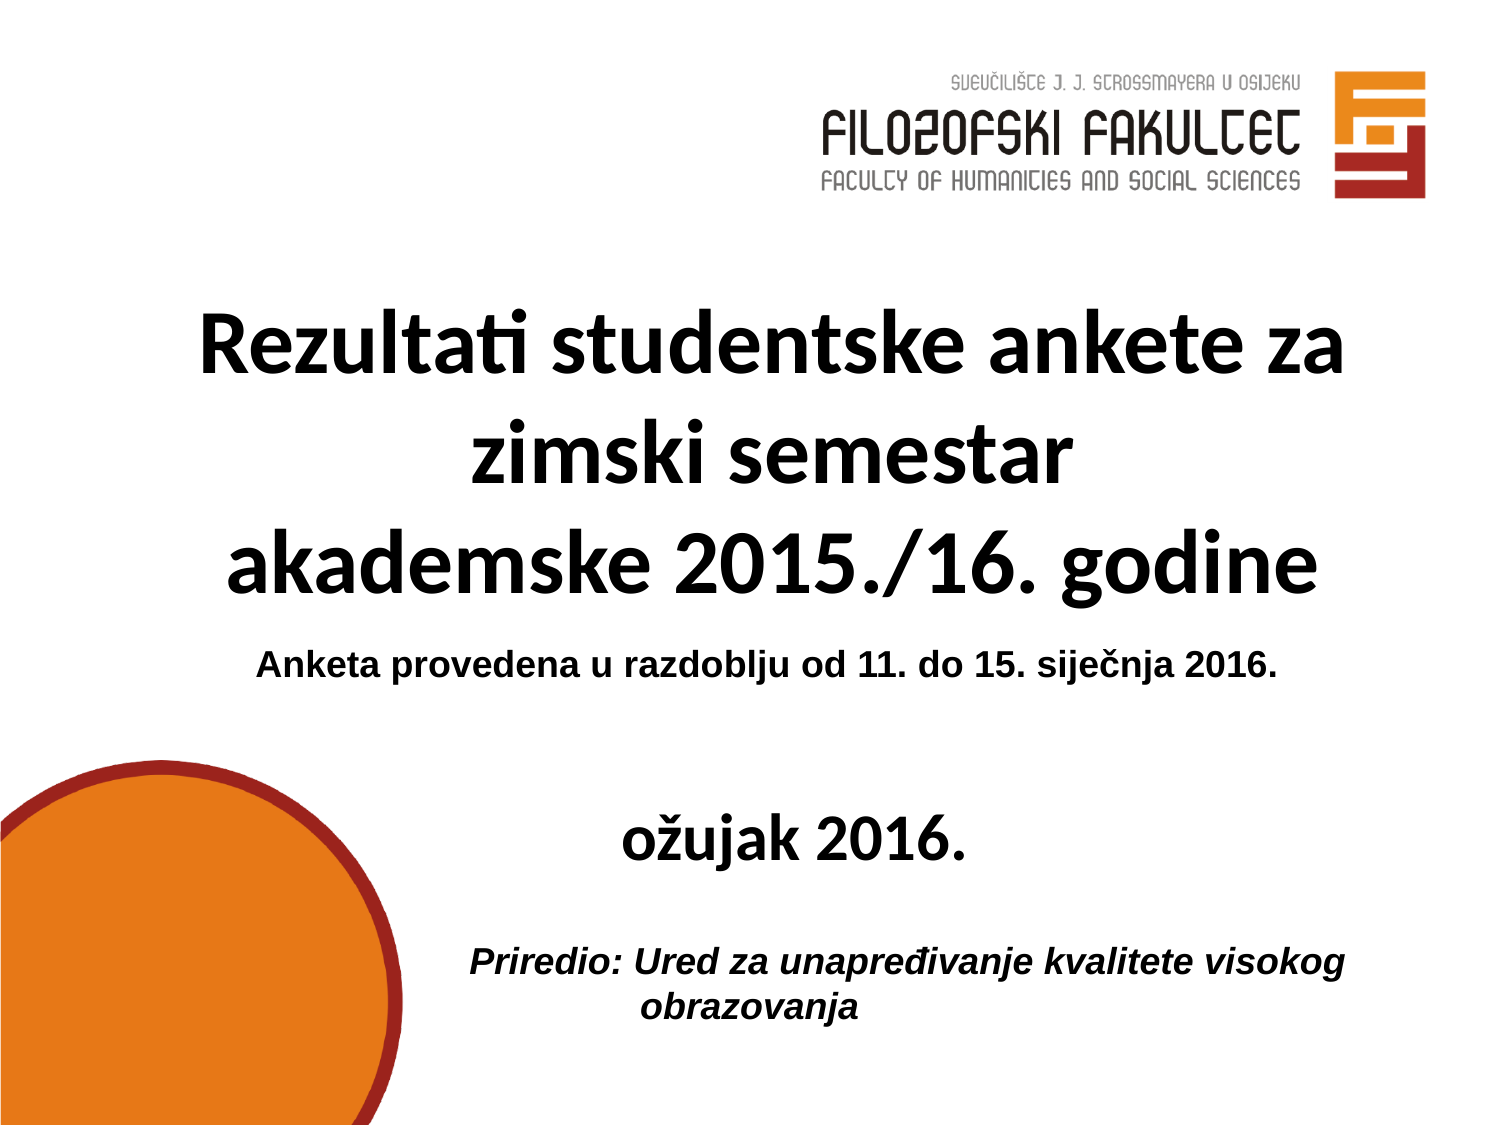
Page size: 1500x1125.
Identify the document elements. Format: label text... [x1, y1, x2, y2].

picture [820, 66, 1429, 203]
picture [0, 224, 1244, 1125]
text_box Rezultati studentske ankete za zimski semestar akademske 2015./16. godine [135, 267, 1411, 626]
text_box Anketa provedena u razdoblju od 11. do 15. siječnja 2016. [230, 632, 1388, 692]
text_box ožujak 2016. [277, 786, 1328, 941]
text_box Priredio: Ured za unapređivanje kvalitete visokog obrazovanja [454, 929, 1436, 1035]
